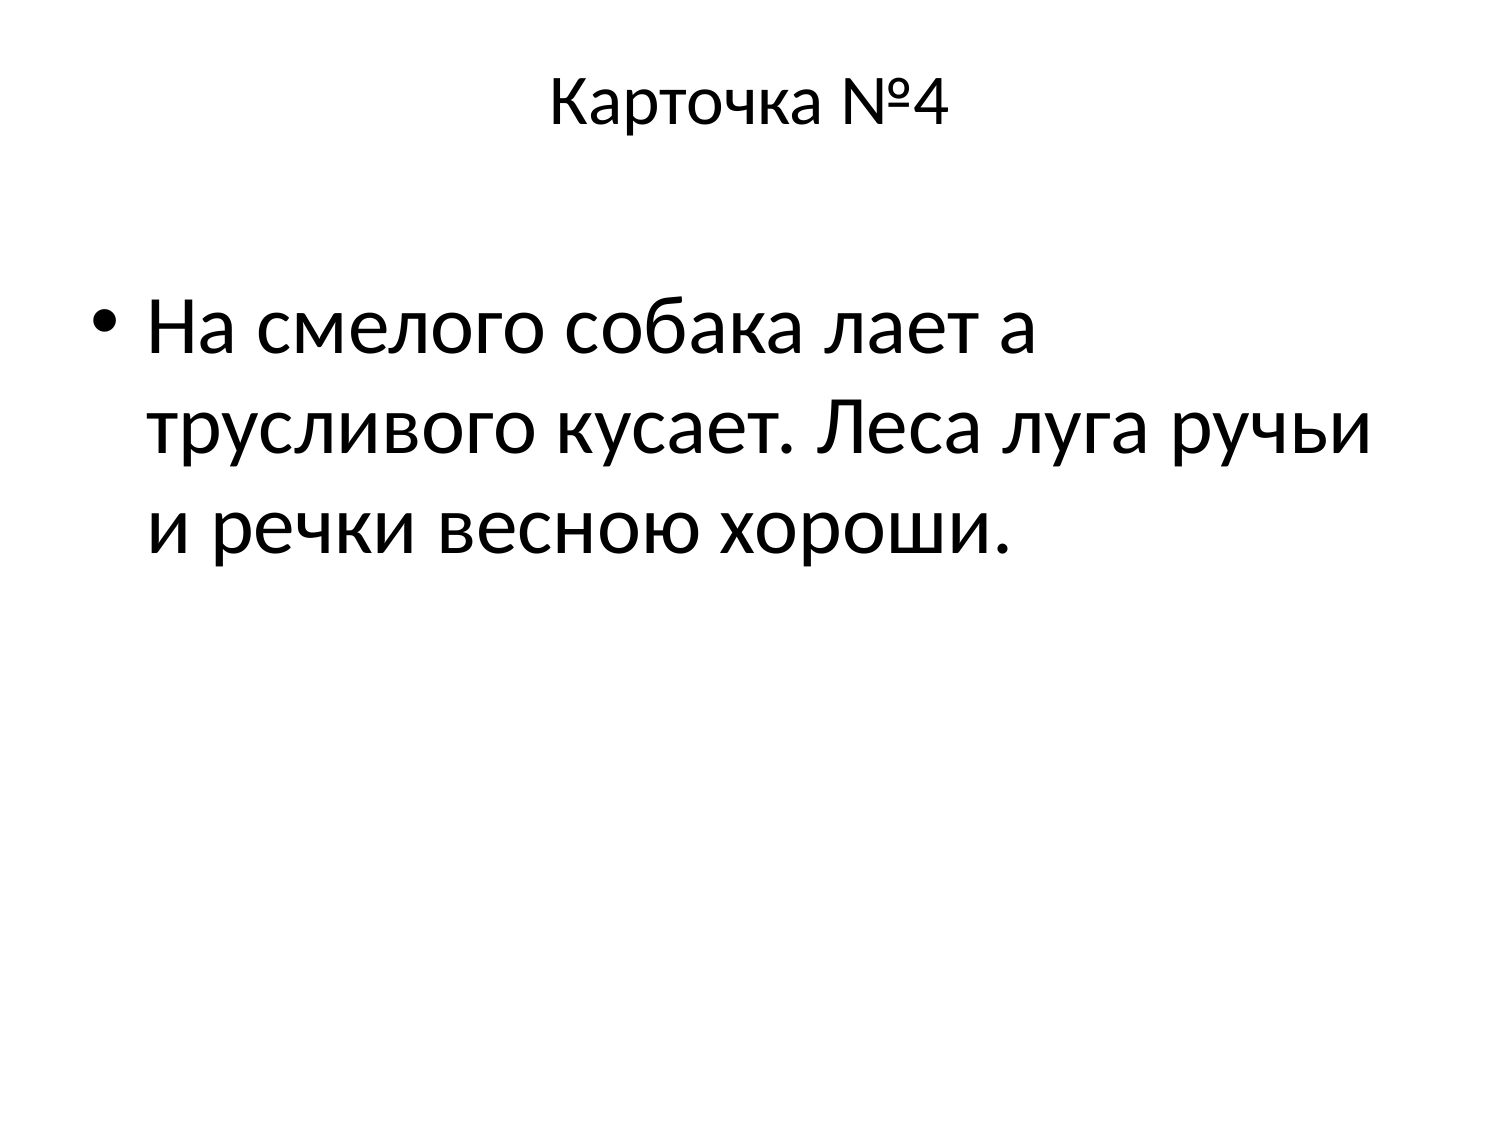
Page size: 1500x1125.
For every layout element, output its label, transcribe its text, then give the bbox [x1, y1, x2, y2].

list На смелого собака лает а трусливого кусает. Леса луга ручьи и речки весною хороши. [75, 262, 1425, 1005]
title Карточка №4 [75, 45, 1425, 233]
